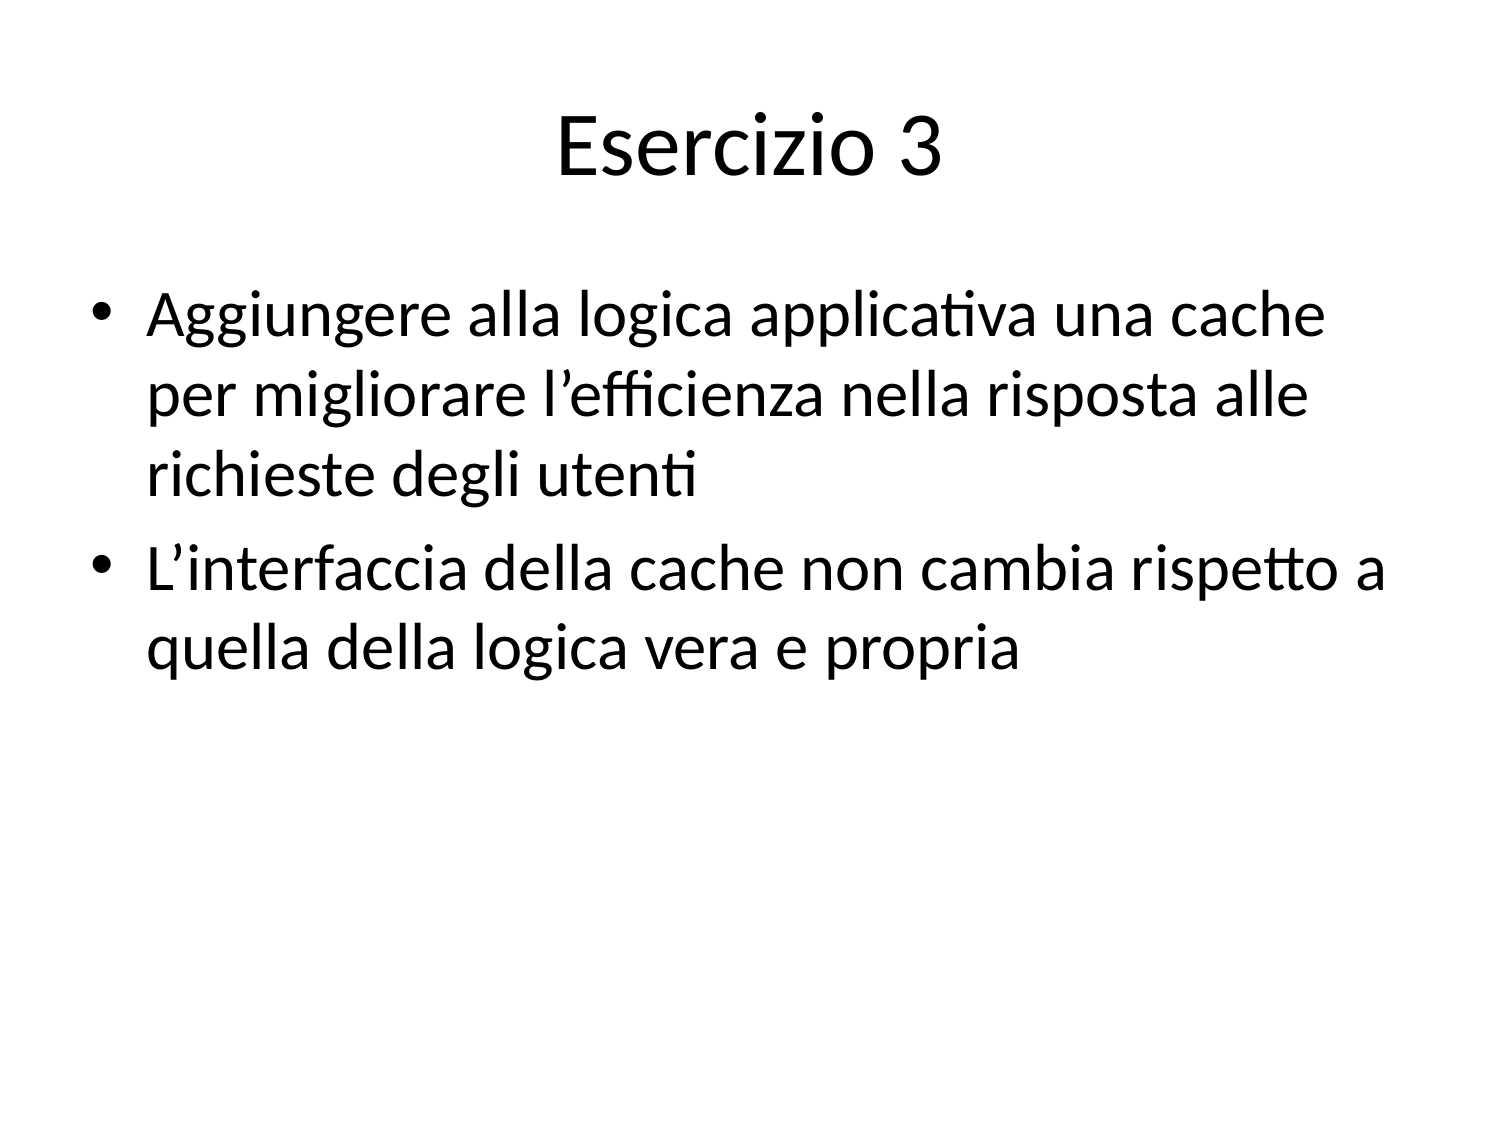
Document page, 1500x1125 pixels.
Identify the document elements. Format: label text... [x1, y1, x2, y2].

list Aggiungere alla logica applicativa una cache per migliorare l’efficienza nella risposta alle richieste degli utenti L’interfaccia della cache non cambia rispetto a quella della logica vera e propria [75, 262, 1425, 1005]
title Esercizio 3 [75, 45, 1425, 233]
